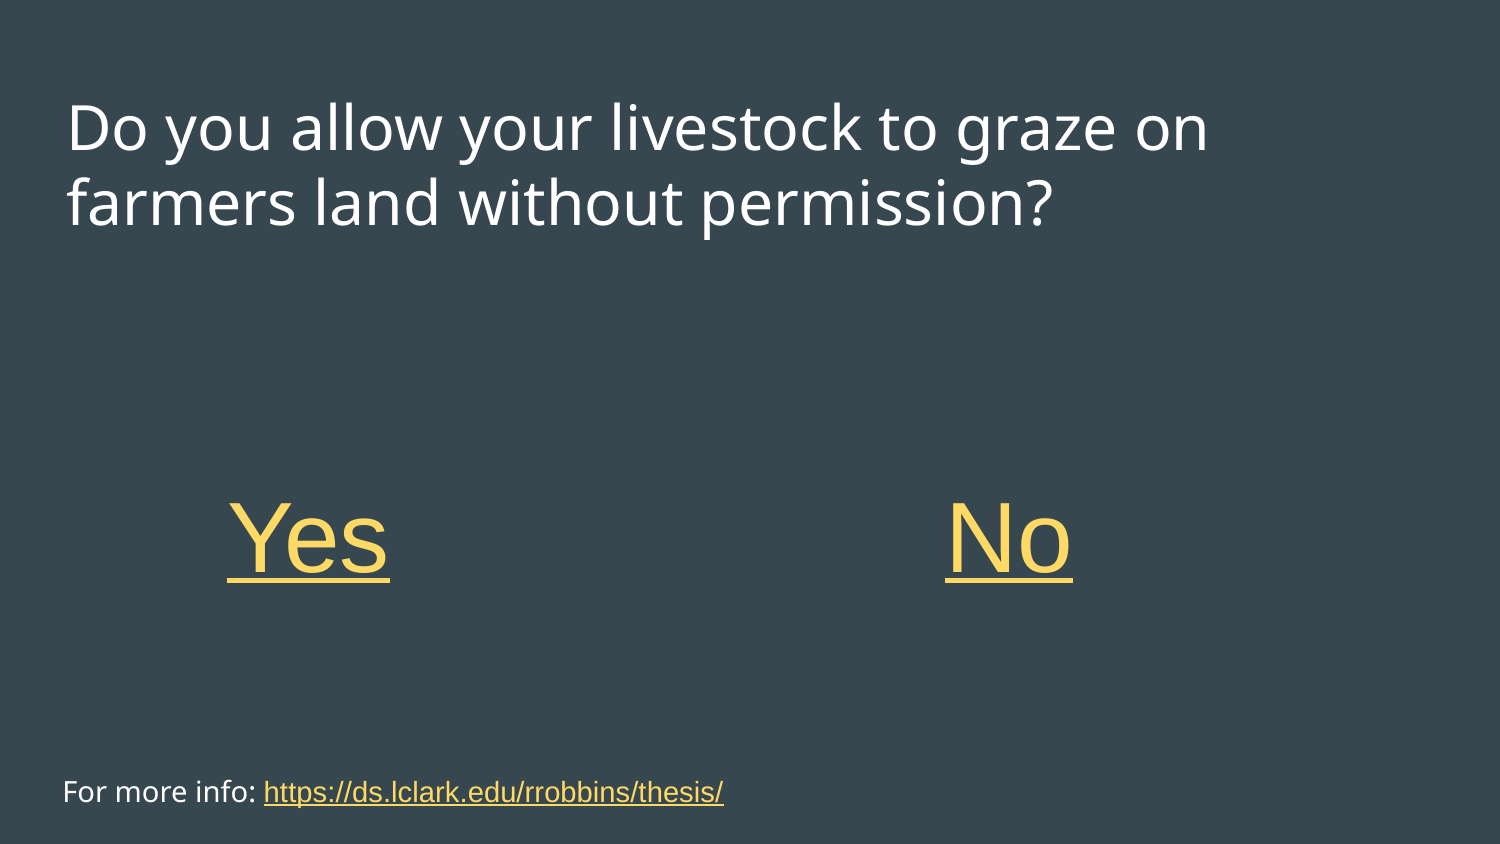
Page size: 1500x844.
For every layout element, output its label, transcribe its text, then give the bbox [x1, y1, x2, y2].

title Do you allow your livestock to graze on farmers land without permission? [51, 72, 1449, 167]
list No [930, 315, 1412, 750]
list Yes [212, 315, 694, 750]
